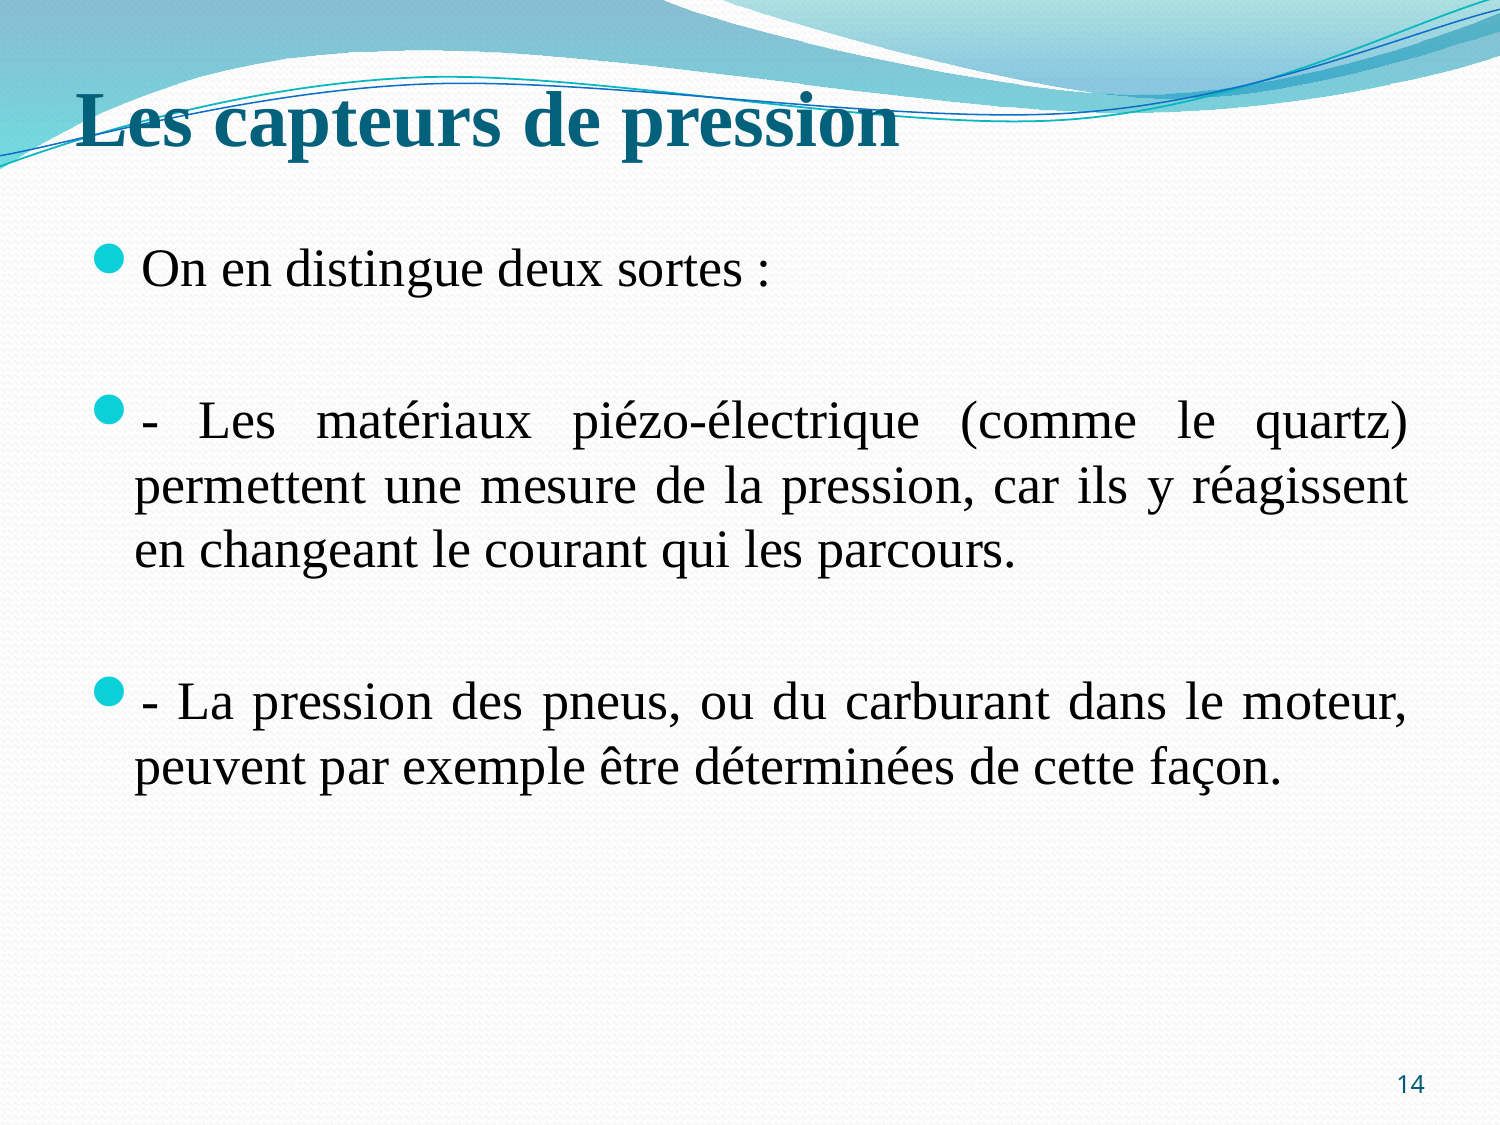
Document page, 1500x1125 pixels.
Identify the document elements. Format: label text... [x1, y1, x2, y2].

list On en distingue deux sortes : - Les matériaux piézo-électrique (comme le quartz) permettent une mesure de la pression, car ils y réagissent en changeant le courant qui les parcours. - La pression des pneus, ou du carburant dans le moteur, peuvent par exemple être déterminées de cette façon. [75, 224, 1425, 945]
title Les capteurs de pression [75, 59, 1425, 163]
slide_number 14 [1299, 1042, 1425, 1103]
